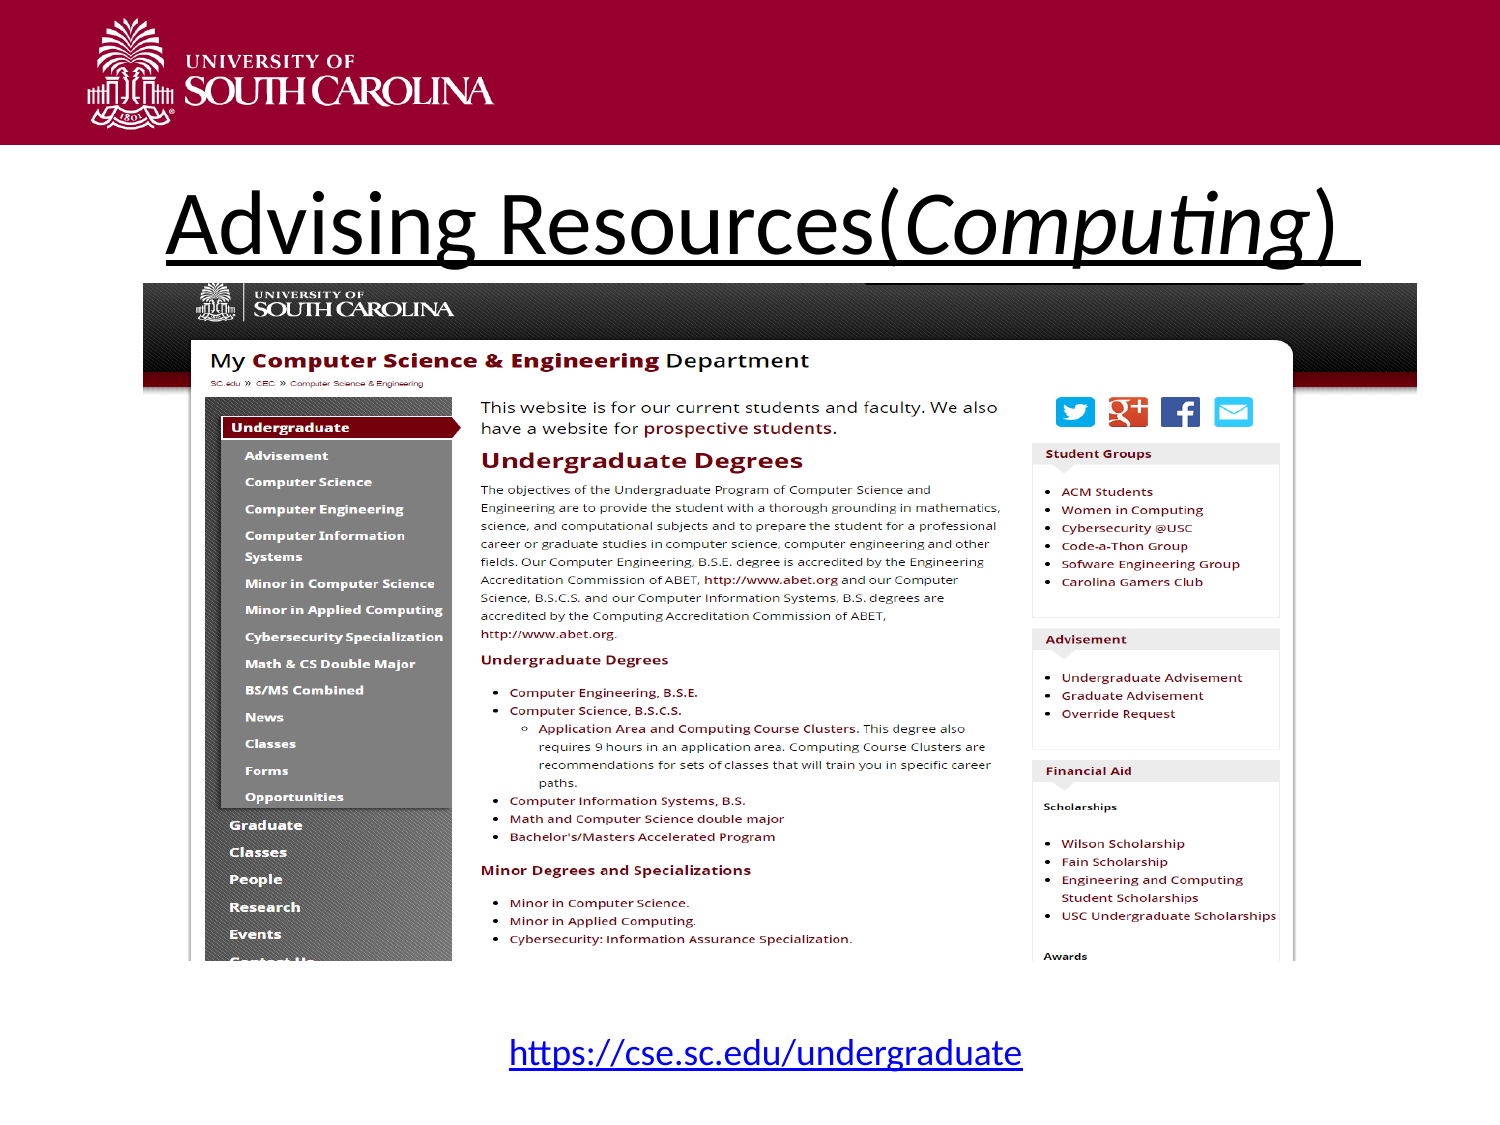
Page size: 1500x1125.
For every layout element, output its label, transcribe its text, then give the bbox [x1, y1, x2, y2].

picture [143, 283, 1418, 961]
picture [0, 0, 1500, 145]
title Advising Resources(Computing) [58, 155, 1468, 280]
text_box https://cse.sc.edu/undergraduate [493, 1020, 1500, 1125]
